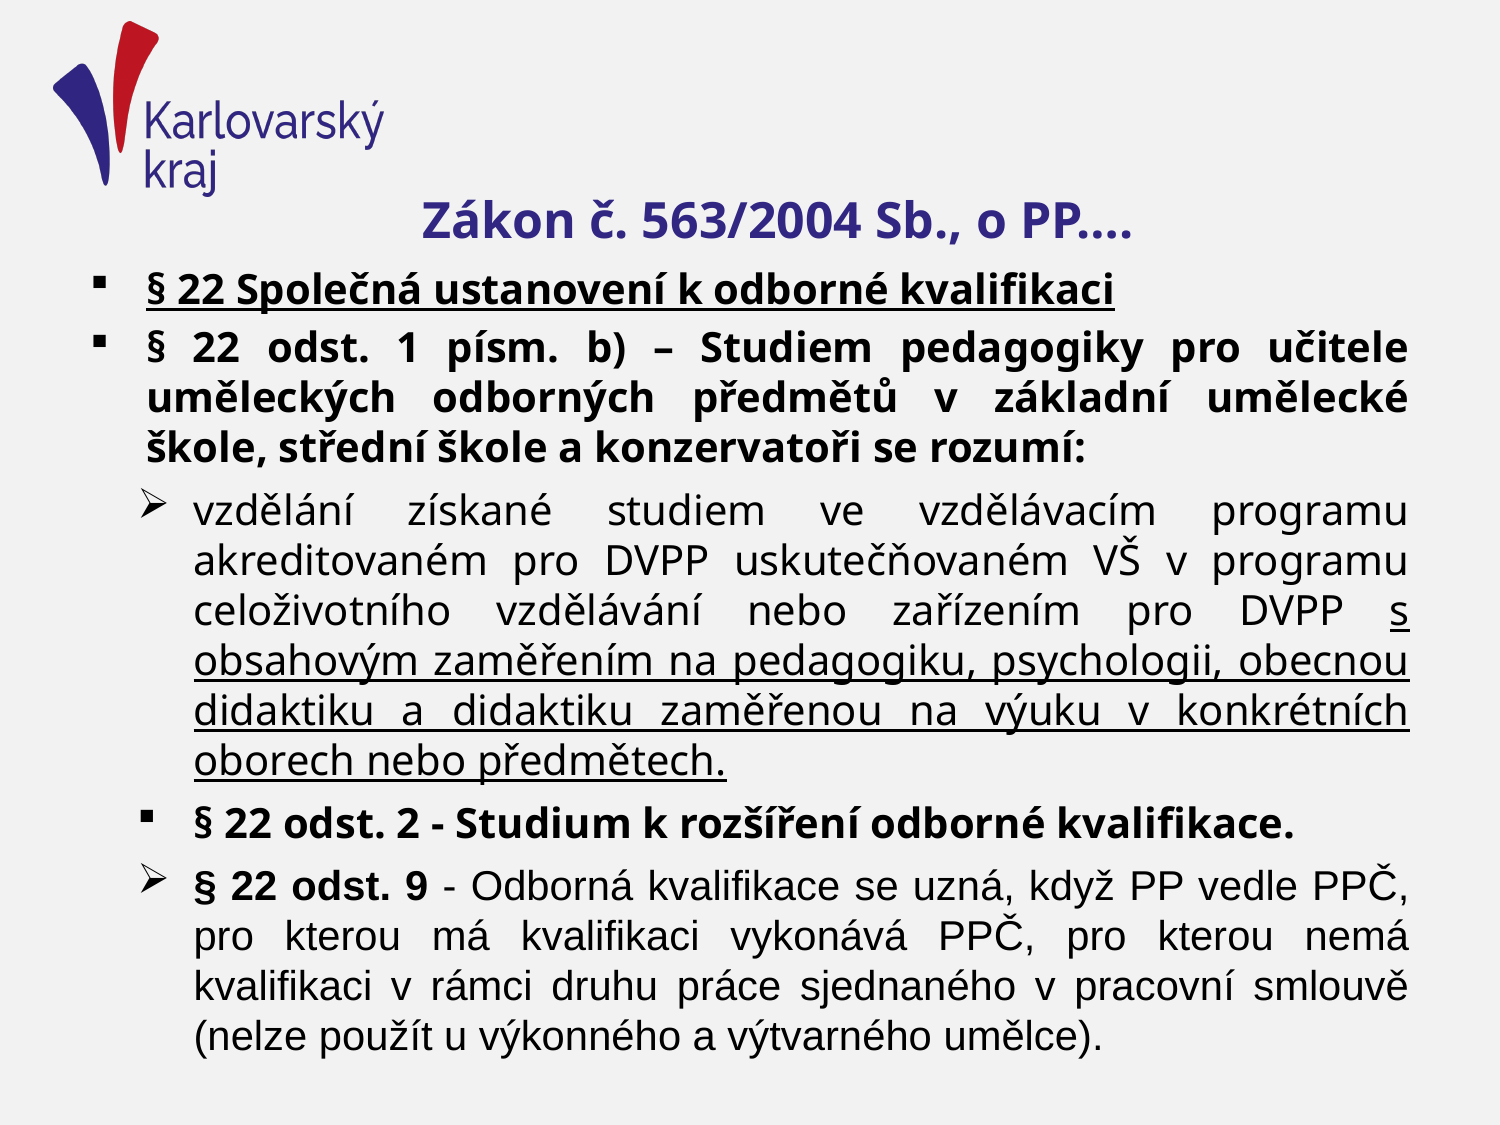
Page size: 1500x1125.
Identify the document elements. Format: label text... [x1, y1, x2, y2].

picture [52, 21, 385, 197]
title Zákon č. 563/2004 Sb., o PP…. [103, 148, 1428, 256]
list § 22 Společná ustanovení k odborné kvalifikaci § 22 odst. 1 písm. b) – Studiem pedagogiky pro učitele uměleckých odborných předmětů v základní umělecké škole, střední škole a konzervatoři se rozumí: vzdělání získané studiem ve vzdělávacím programu akreditovaném pro DVPP uskutečňovaném VŠ v programu celoživotního vzdělávání nebo zařízením pro DVPP s obsahovým zaměřením na pedagogiku, psychologii, obecnou didaktiku a didaktiku zaměřenou na výuku v konkrétních oborech nebo předmětech. § 22 odst. 2 - Studium k rozšíření odborné kvalifikace. § 22 odst. 9 - Odborná kvalifikace se uzná, když PP vedle PPČ, pro kterou má kvalifikaci vykonává PPČ, pro kterou nemá kvalifikaci v rámci druhu práce sjednaného v pracovní smlouvě (nelze použít u výkonného a výtvarného umělce). [75, 255, 1425, 1005]
